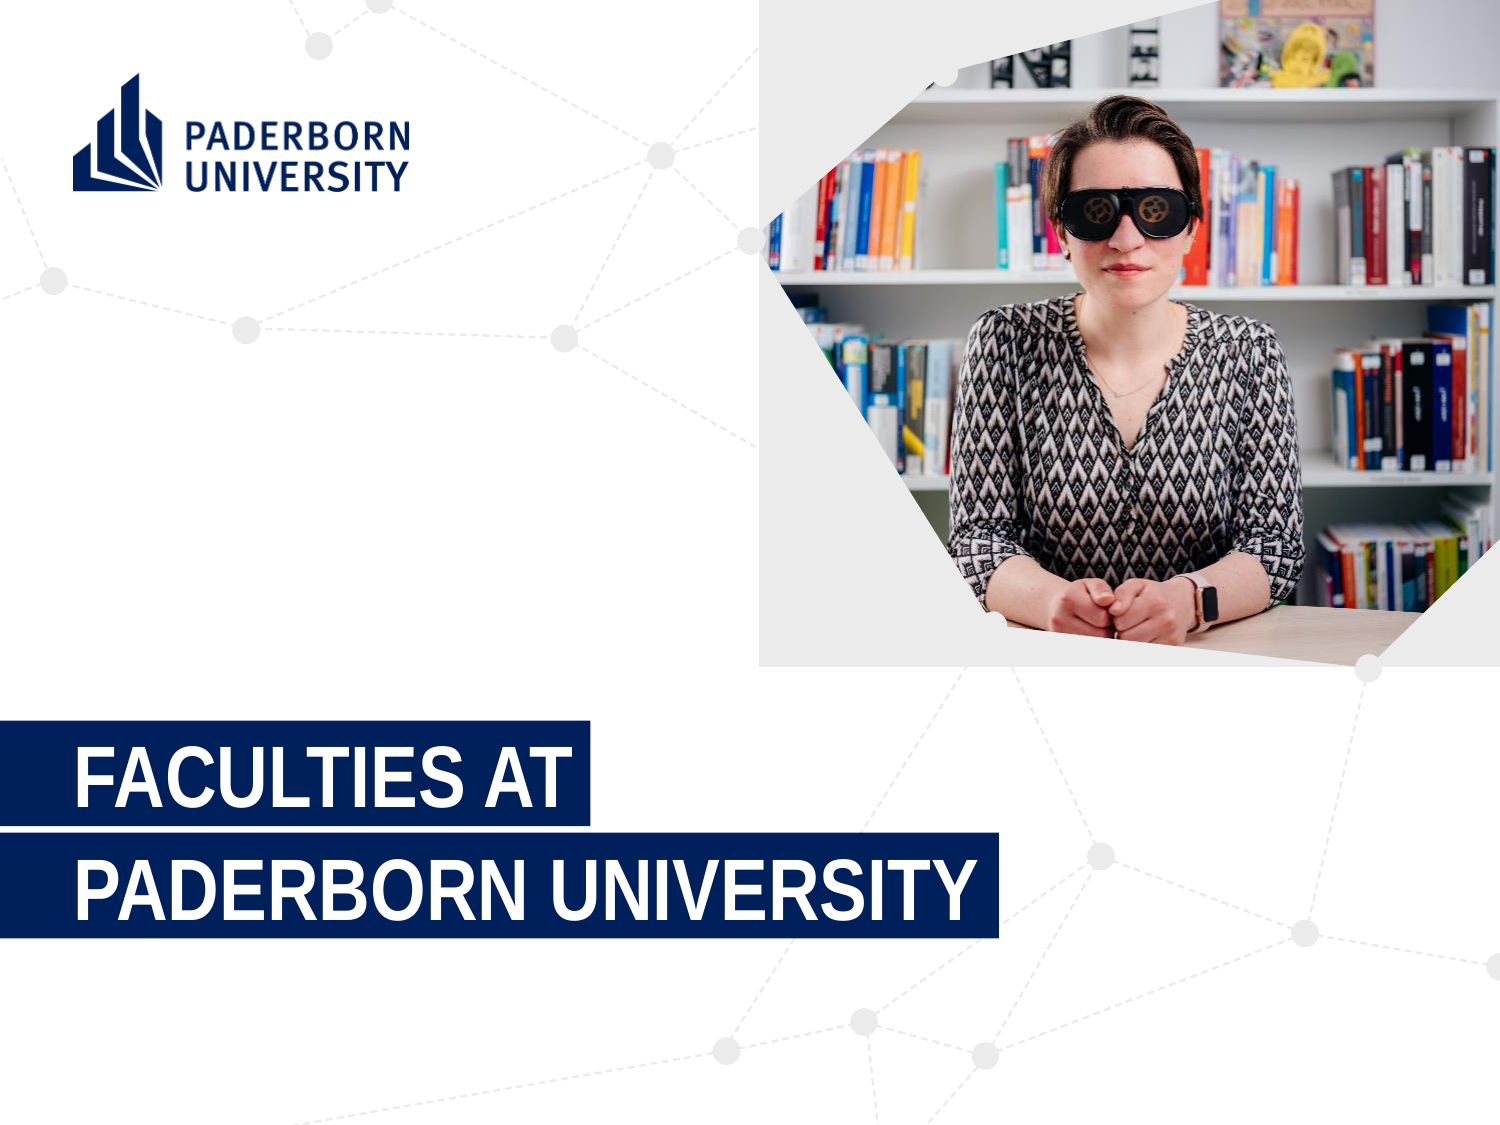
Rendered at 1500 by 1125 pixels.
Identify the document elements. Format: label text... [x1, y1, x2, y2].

list Faculties at [0, 720, 591, 827]
picture [758, 0, 1500, 668]
list Paderborn University [0, 832, 999, 939]
picture [73, 73, 409, 192]
